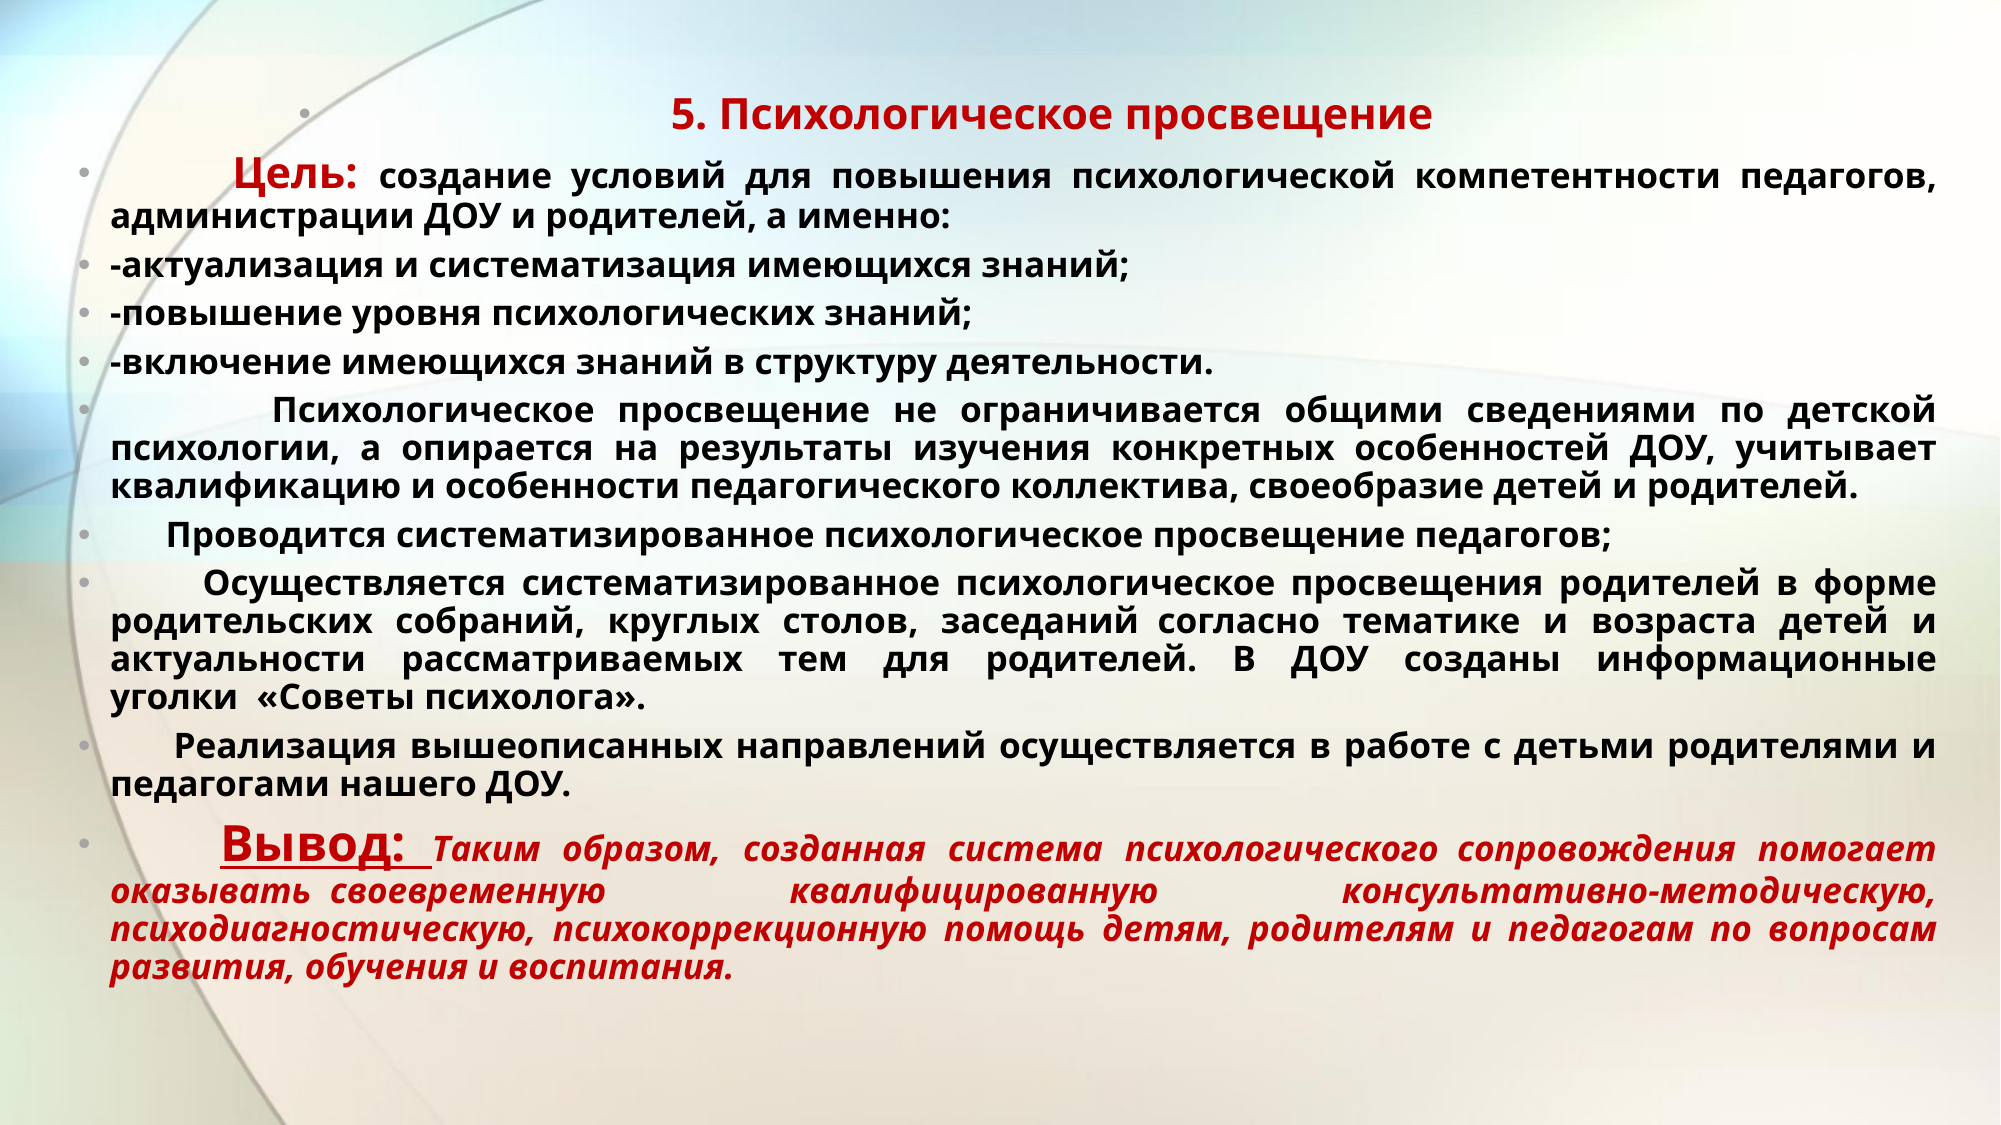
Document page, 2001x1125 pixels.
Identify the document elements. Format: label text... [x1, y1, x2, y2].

picture [0, 0, 2001, 1125]
list 5. Психологическое просвещение Цель: создание условий для повышения психологической компетентности педагогов, администрации ДОУ и родителей, а именно: -актуализация и систематизация имеющихся знаний; -повышение уровня психологических знаний; -включение имеющихся знаний в структуру деятельности. Психологическое просвещение не ограничивается общими сведениями по детской психологии, а опирается на результаты изучения конкретных особенностей ДОУ, учитывает квалификацию и особенности педагогического коллектива, своеобразие детей и родителей. Проводится систематизированное психологическое просвещение педагогов; Осуществляется систематизированное психологическое просвещения родителей в форме родительских собраний, круглых столов, заседаний согласно тематике и возраста детей и актуальности рассматриваемых тем для родителей. В ДОУ созданы информационные уголки «Советы психолога». Реализация вышеописанных направлений осуществляется в работе с детьми родителями и педагогами нашего ДОУ. Вывод: Таким образом, созданная система психологического сопровождения помогает оказывать своевременную квалифицированную консультативно-методическую, психодиагностическую, психокоррекционную помощь детям, родителям и педагогам по вопросам развития, обучения и воспитания. [63, 84, 1954, 1014]
